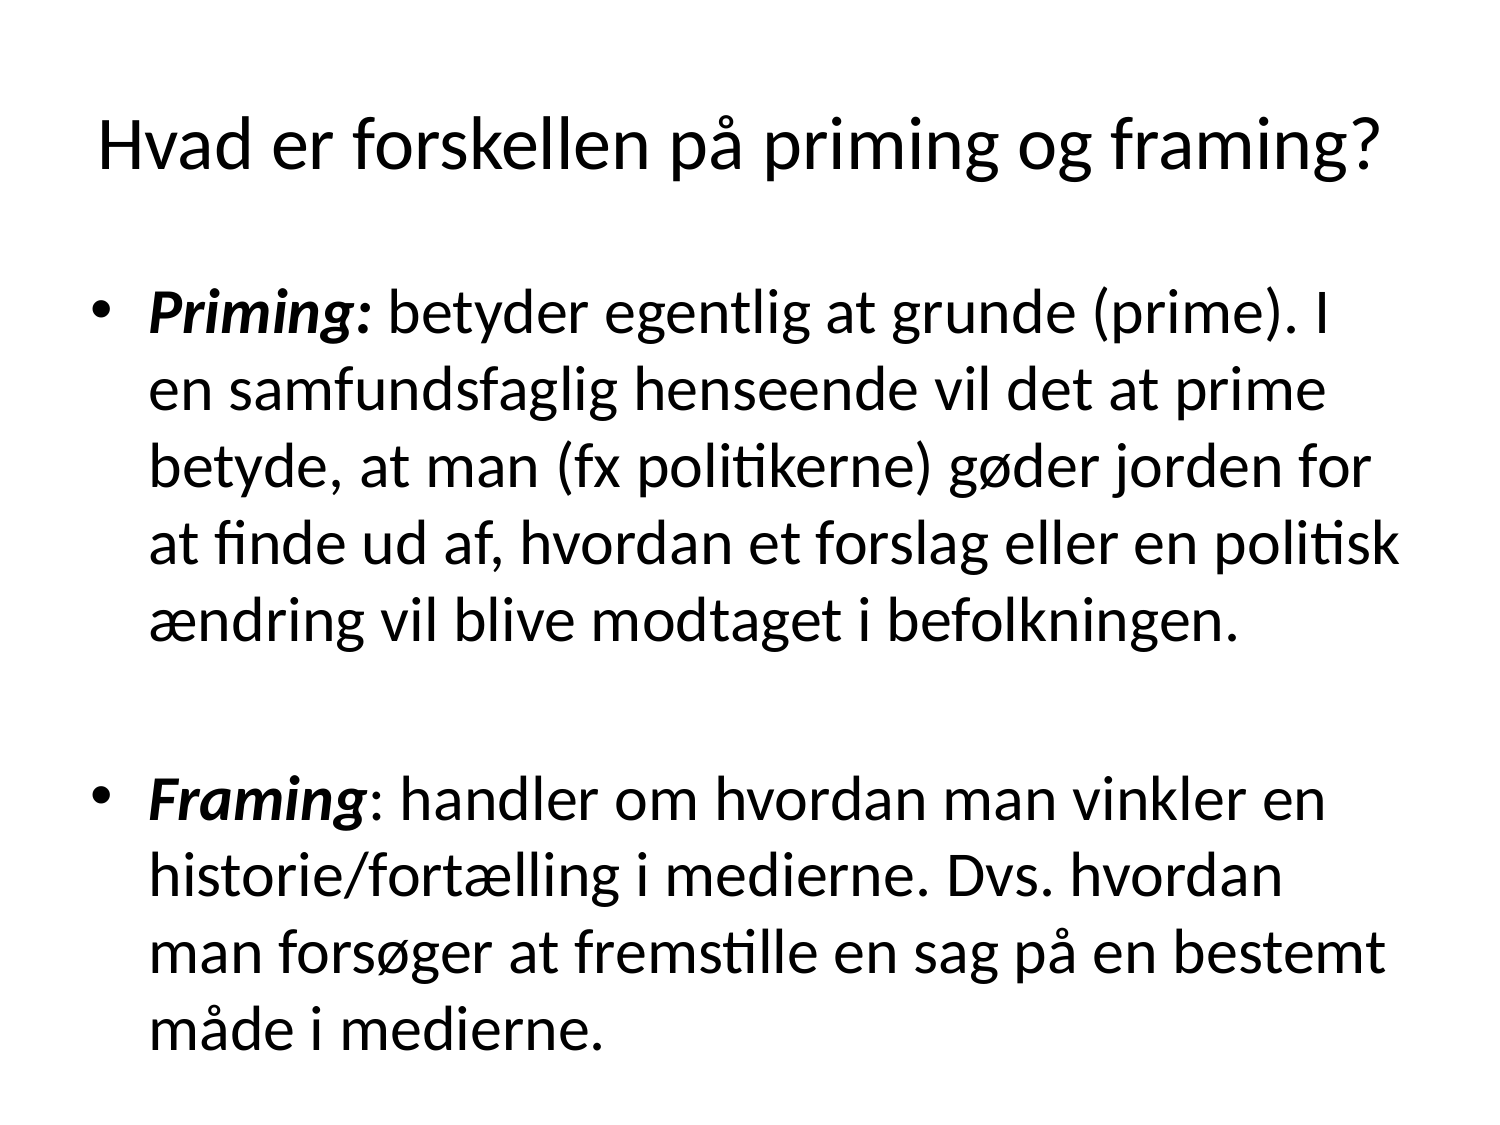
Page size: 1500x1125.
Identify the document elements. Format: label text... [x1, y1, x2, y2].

title Hvad er forskellen på priming og framing? [75, 45, 1425, 233]
list Priming: betyder egentlig at grunde (prime). I en samfundsfaglig henseende vil det at prime betyde, at man (fx politikerne) gøder jorden for at finde ud af, hvordan et forslag eller en politisk ændring vil blive modtaget i befolkningen. Framing: handler om hvordan man vinkler en historie/fortælling i medierne. Dvs. hvordan man forsøger at fremstille en sag på en bestemt måde i medierne. [75, 262, 1425, 1083]
